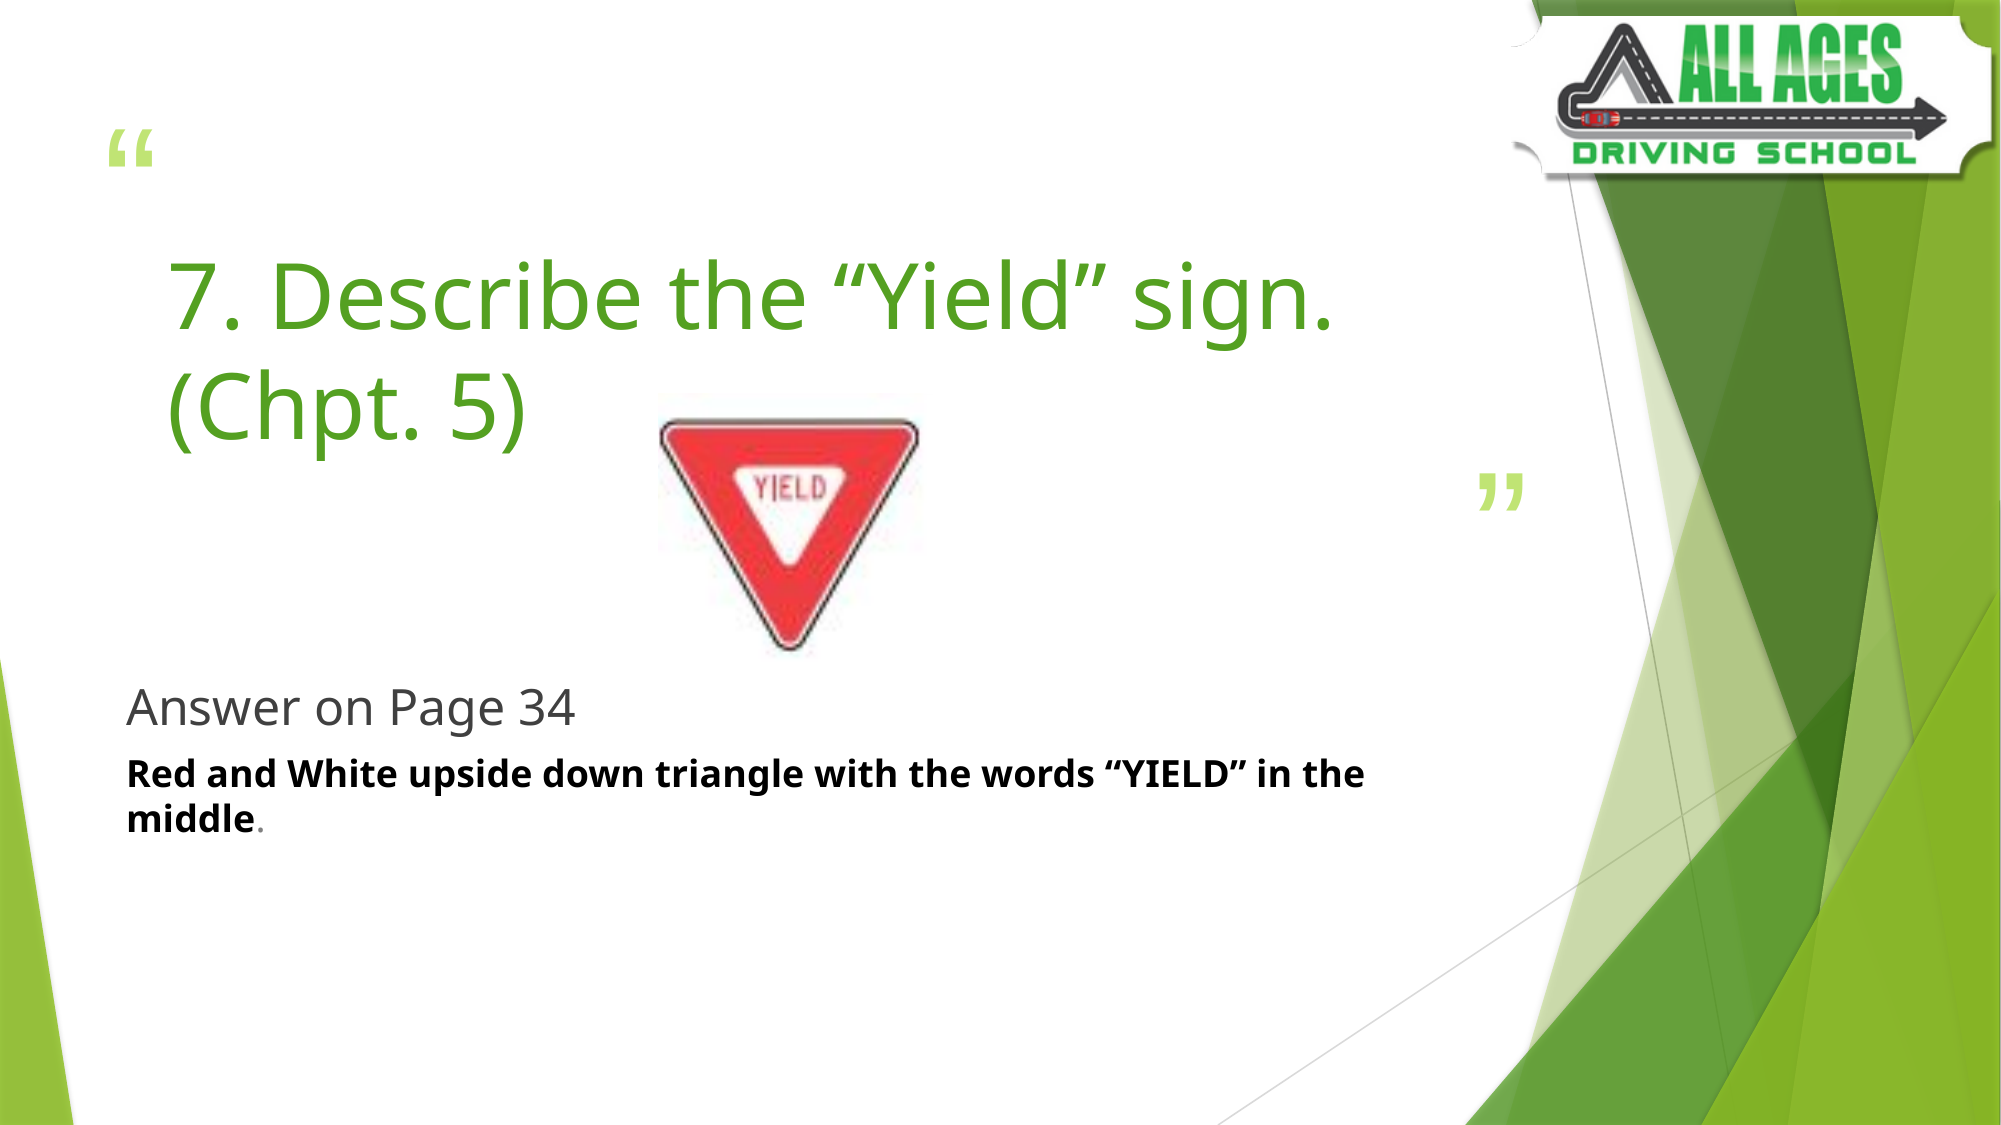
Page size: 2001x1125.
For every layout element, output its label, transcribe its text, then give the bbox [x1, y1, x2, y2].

list Answer on Page 34 [111, 658, 1522, 742]
picture [657, 393, 934, 706]
list Red and White upside down triangle with the words “YIELD” in the middle. [111, 742, 1522, 991]
picture [1510, 16, 2000, 184]
title 7. Describe the “Yield” sign. (Chpt. 5) [152, 99, 1481, 596]
